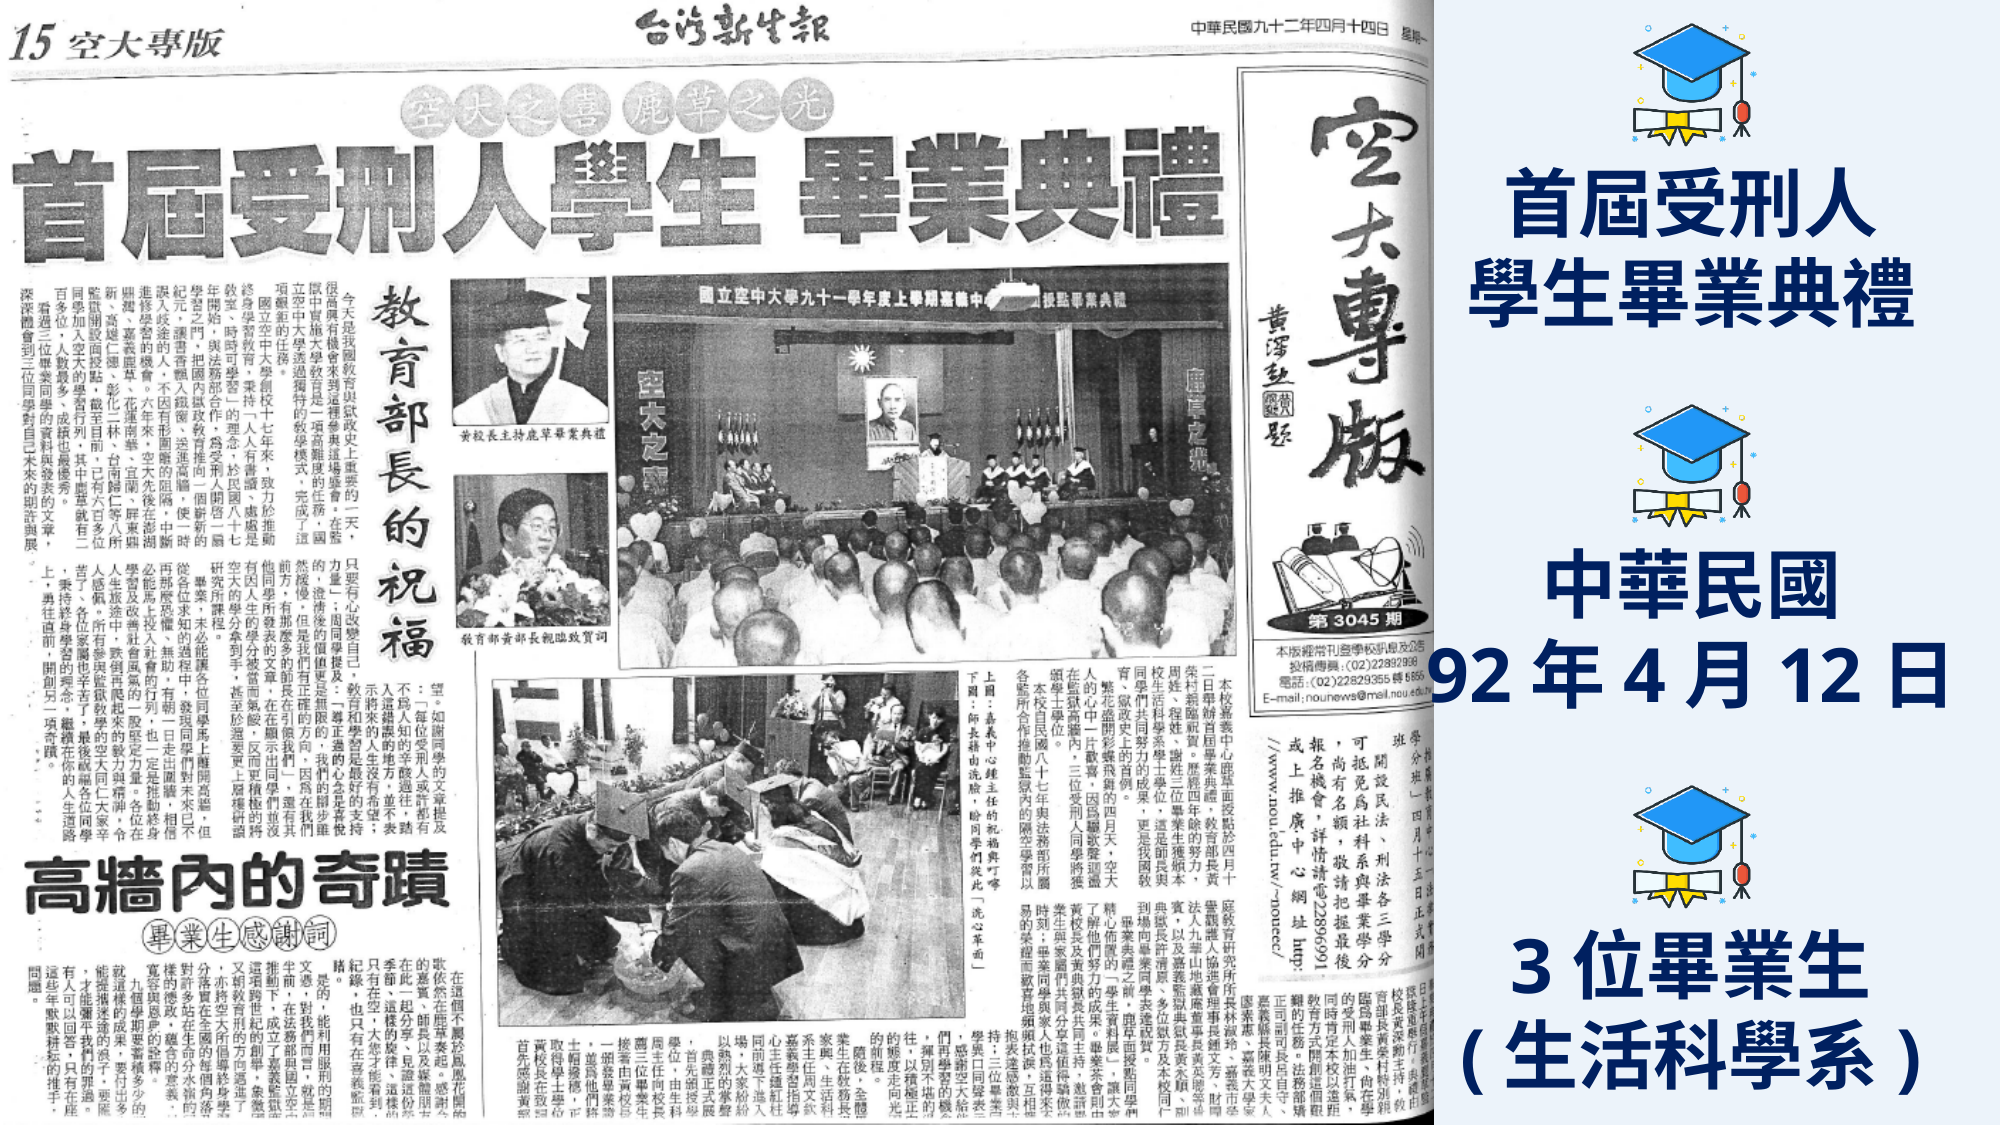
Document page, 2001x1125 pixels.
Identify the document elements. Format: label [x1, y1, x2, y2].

picture [0, 0, 1434, 1125]
text_box [1445, 400, 1937, 728]
text_box [1448, 19, 1934, 347]
text_box [1457, 781, 1925, 1109]
